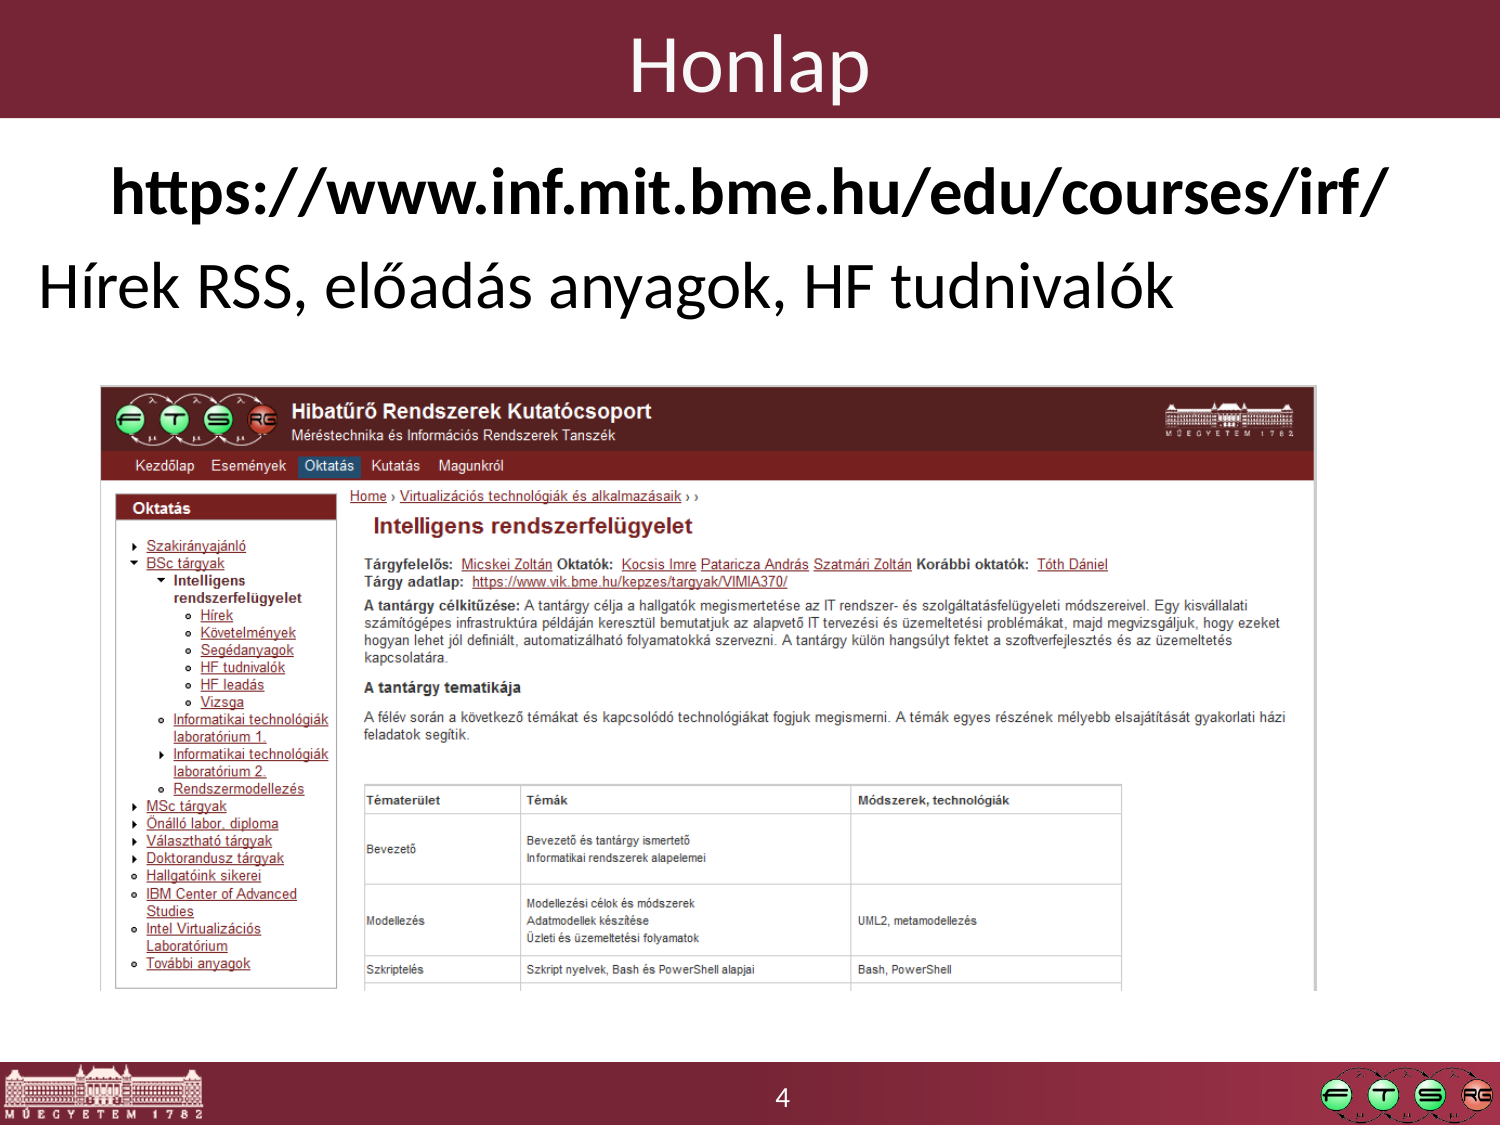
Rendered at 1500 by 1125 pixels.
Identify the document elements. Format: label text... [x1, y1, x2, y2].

picture [0, 1063, 209, 1123]
list https://www.inf.mit.bme.hu/edu/courses/irf/ Hírek RSS, előadás anyagok, HF tudnivalók [23, 140, 1477, 1048]
picture [100, 385, 1318, 991]
picture [1318, 1065, 1494, 1125]
title Honlap [0, 0, 1500, 119]
